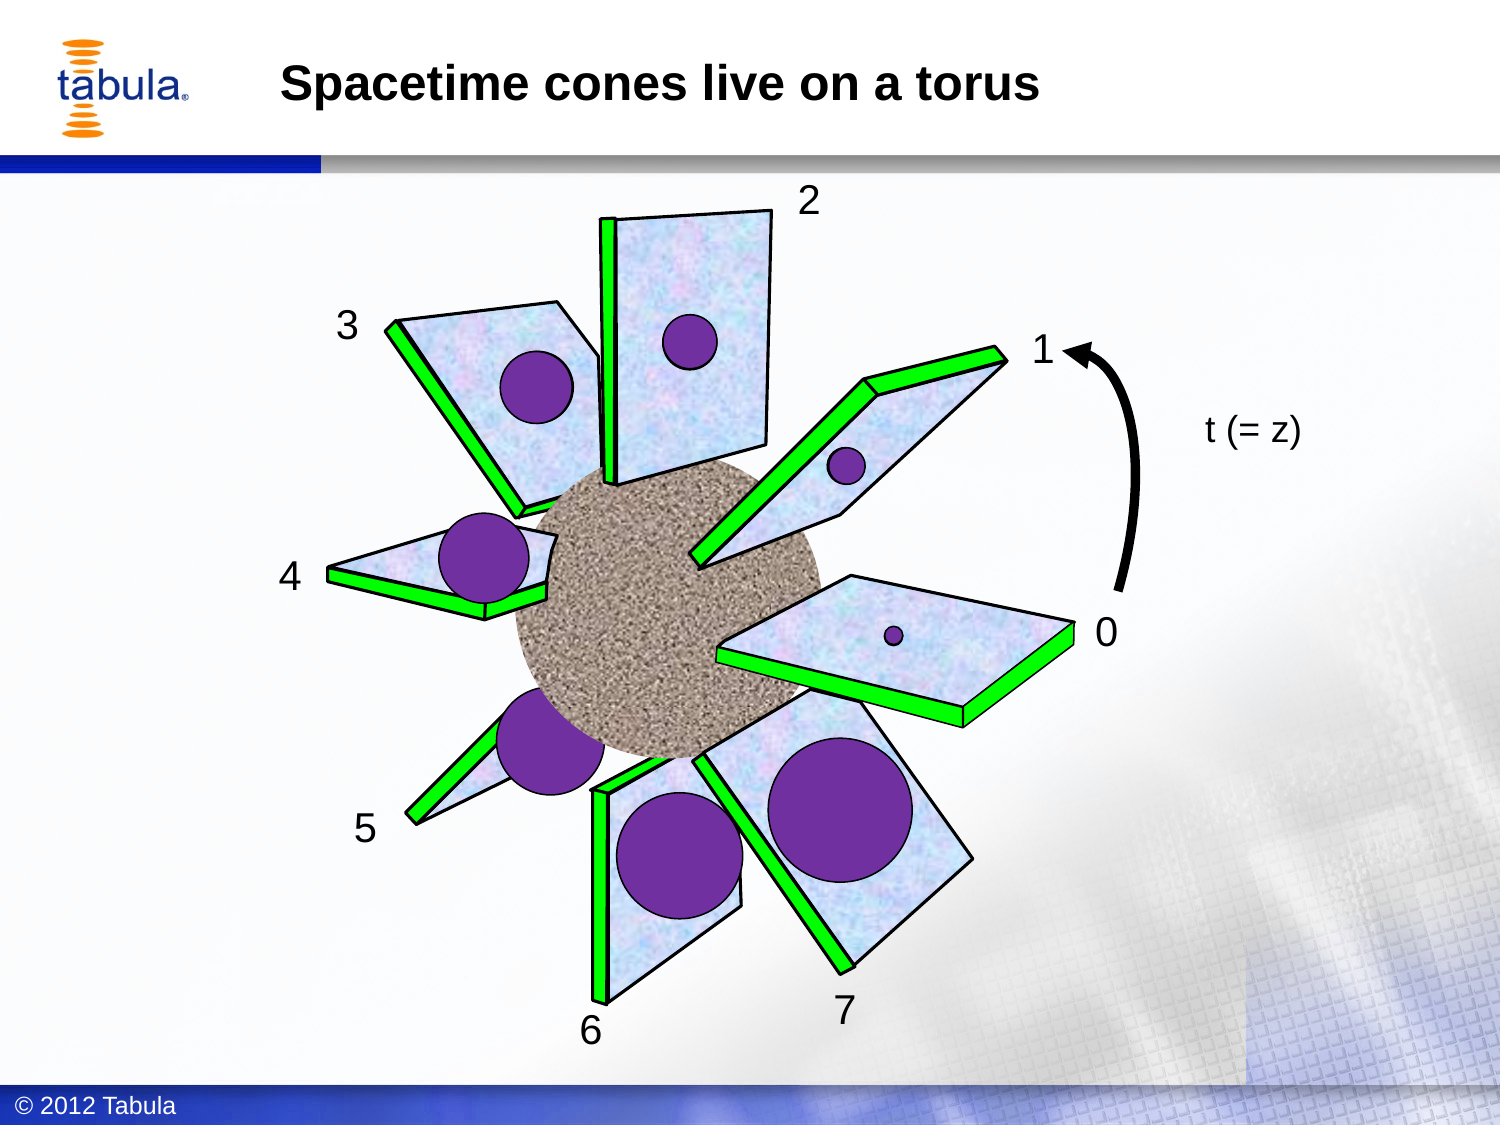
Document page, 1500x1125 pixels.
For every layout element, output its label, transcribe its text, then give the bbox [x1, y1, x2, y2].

title Spacetime cones live on a torus [264, 19, 1463, 141]
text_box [692, 689, 974, 1041]
picture [0, 0, 1500, 1125]
text_box t (= z) [1190, 397, 1318, 458]
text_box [600, 165, 837, 486]
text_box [320, 290, 603, 520]
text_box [263, 519, 558, 621]
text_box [688, 313, 1071, 570]
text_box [338, 678, 599, 860]
text_box [1074, 344, 1136, 573]
text_box [517, 494, 710, 717]
text_box © 2012 Tabula [0, 1081, 744, 1125]
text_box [564, 719, 742, 1062]
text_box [715, 575, 1134, 728]
